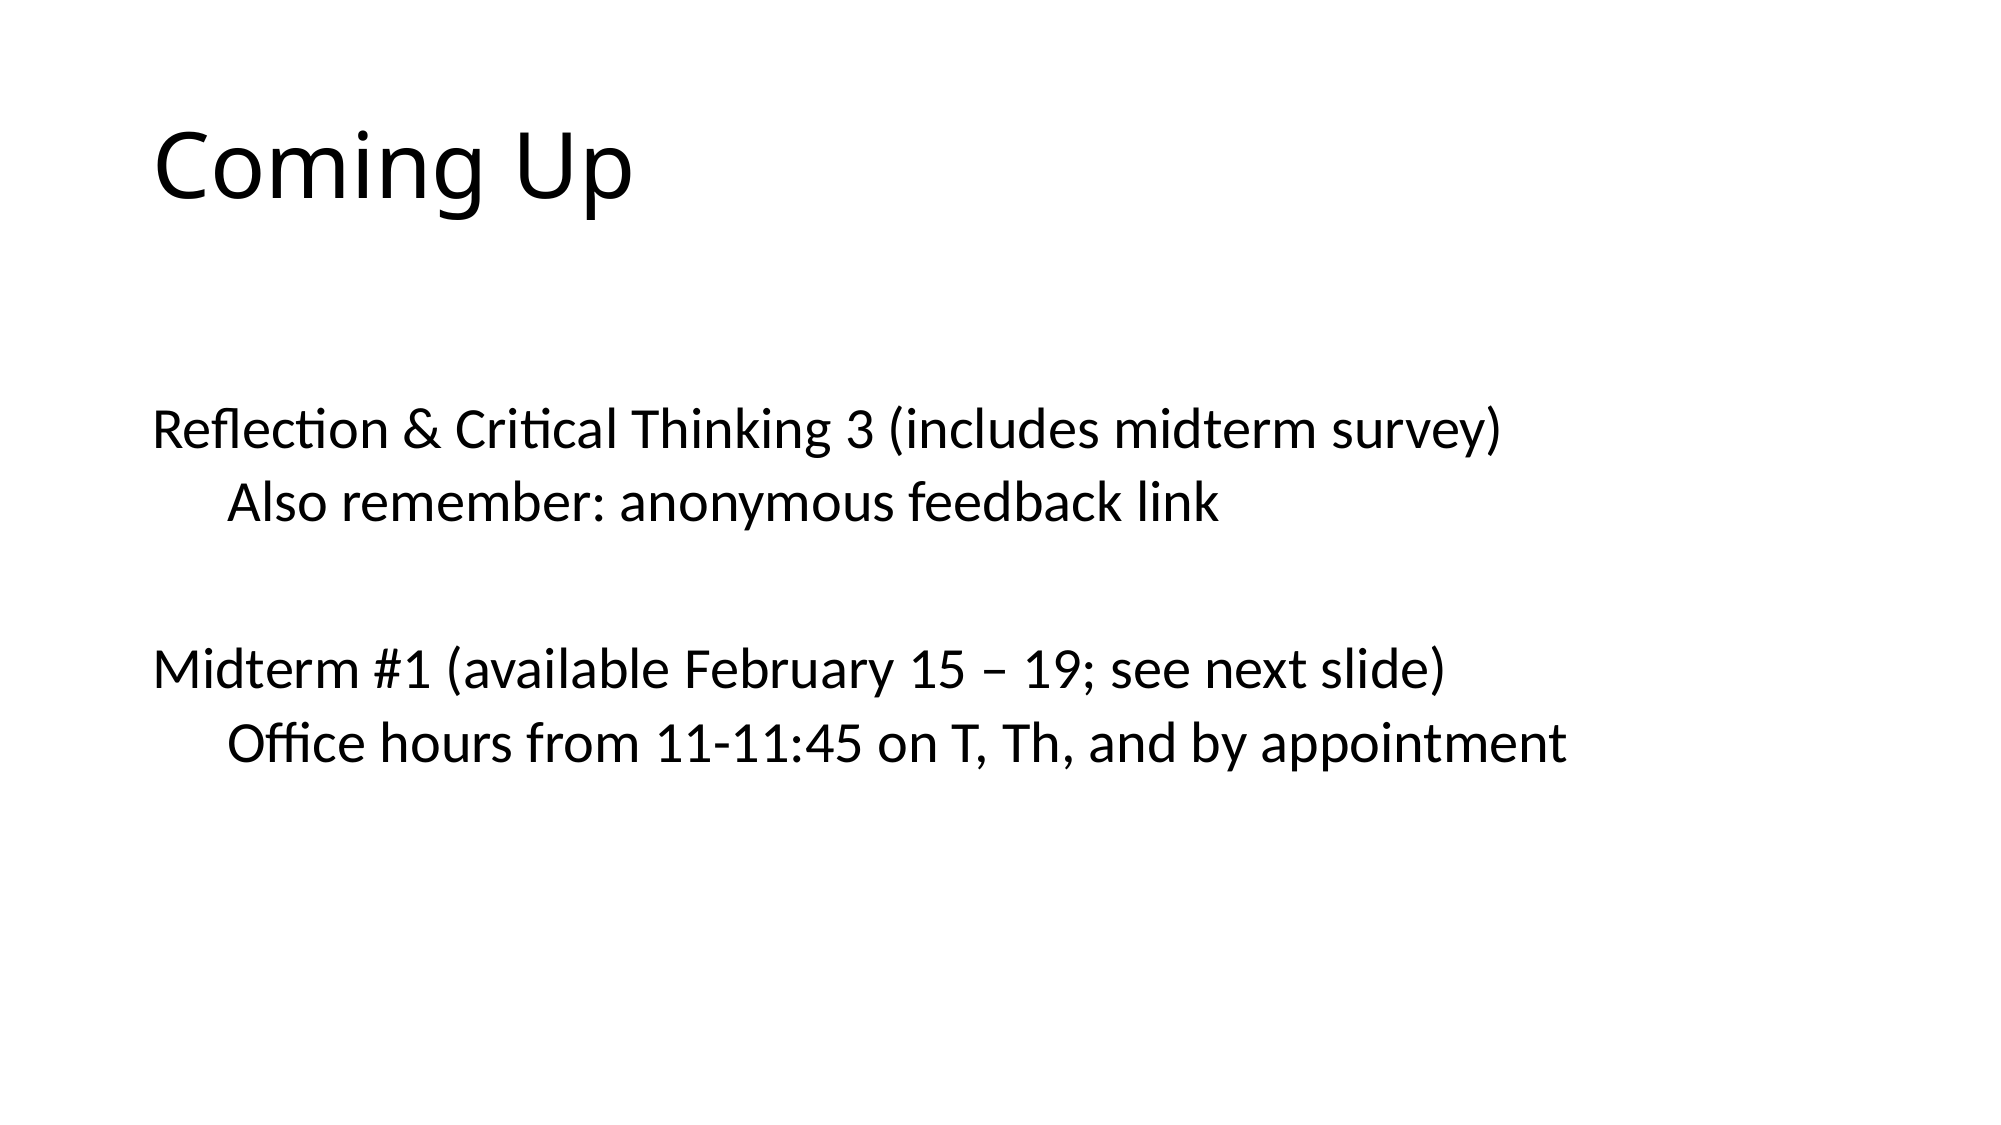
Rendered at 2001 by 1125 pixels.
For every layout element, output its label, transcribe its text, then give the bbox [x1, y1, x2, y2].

title Coming Up [137, 59, 1863, 278]
list Reflection & Critical Thinking 3 (includes midterm survey) Also remember: anonymous feedback link Midterm #1 (available February 15 – 19; see next slide) Office hours from 11-11:45 on T, Th, and by appointment [137, 299, 1863, 1014]
